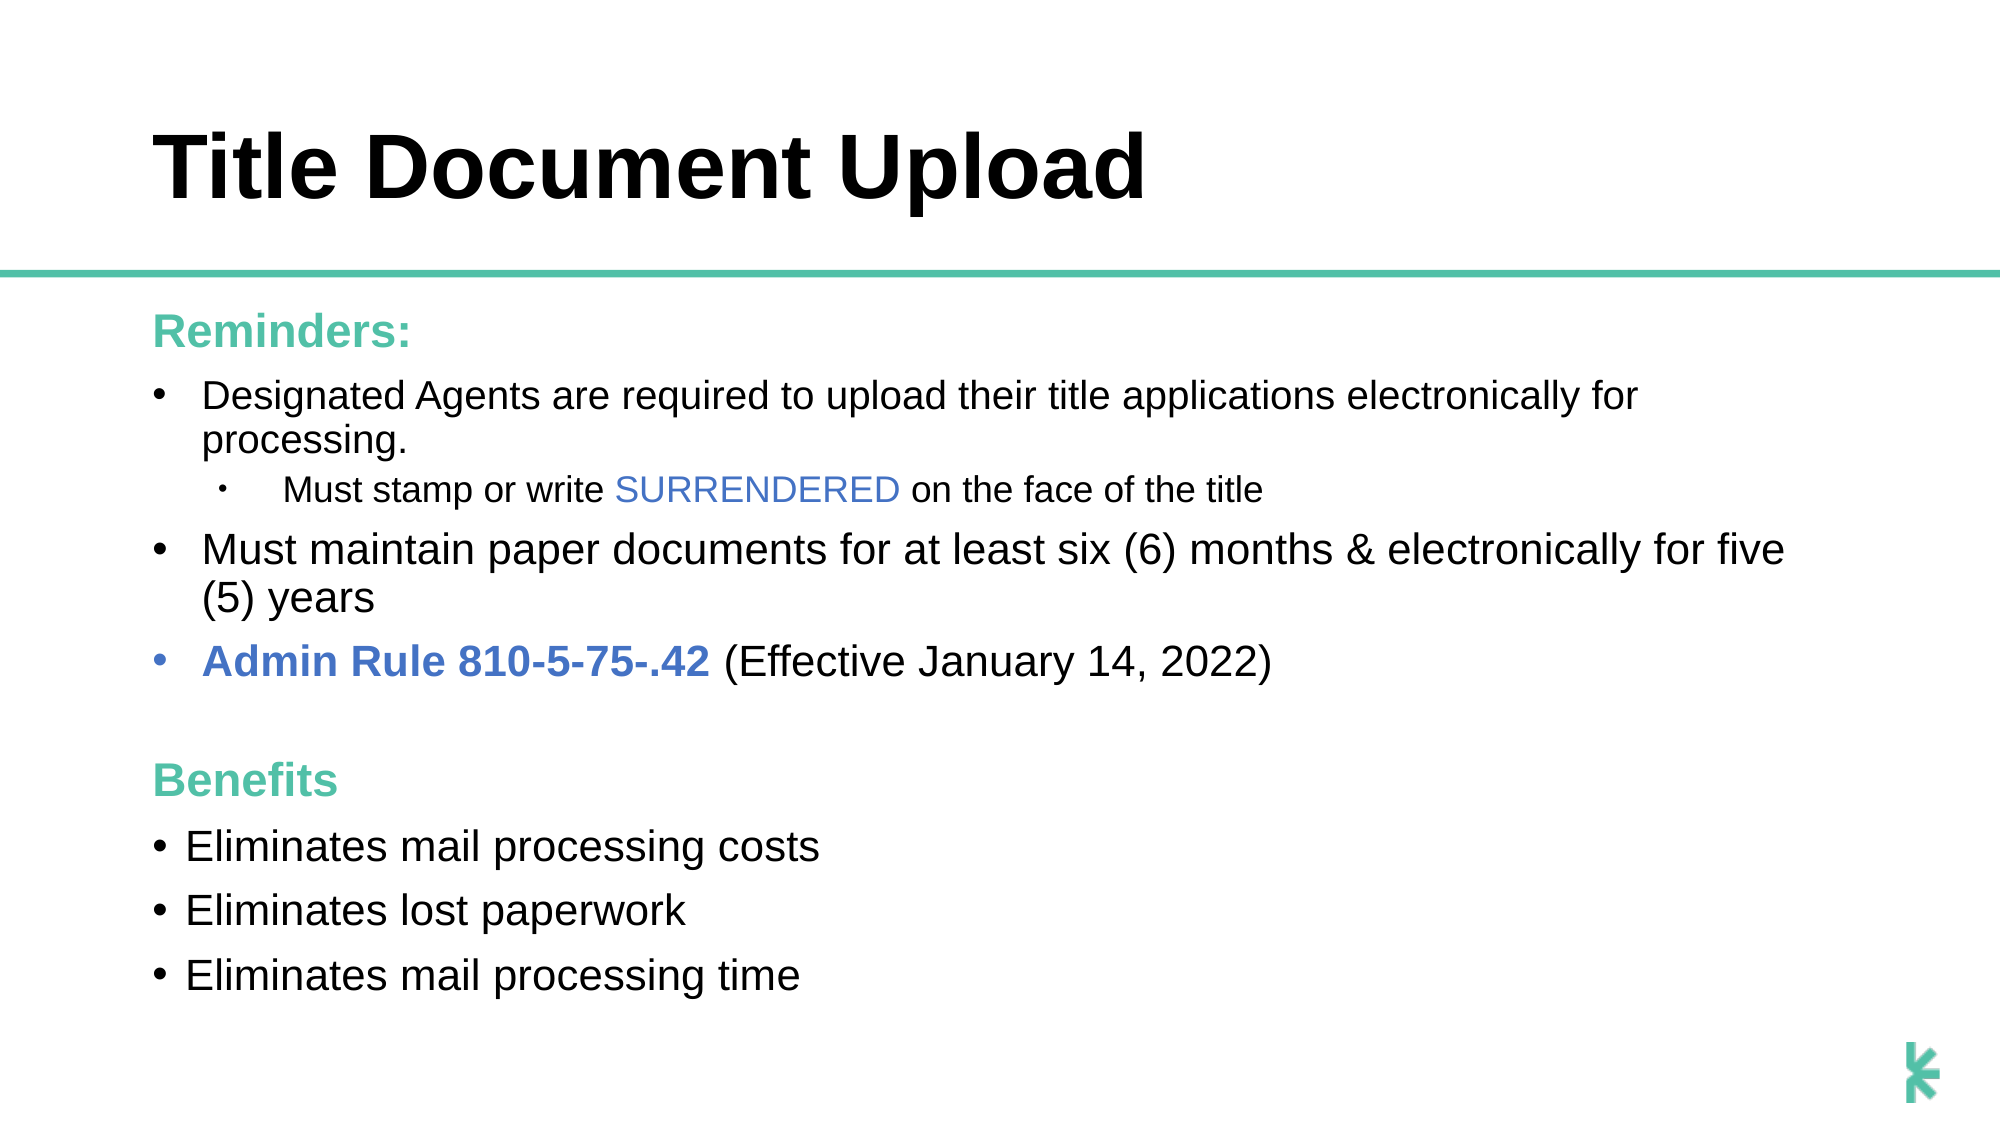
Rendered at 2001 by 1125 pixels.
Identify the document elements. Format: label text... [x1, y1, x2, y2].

list Reminders: Designated Agents are required to upload their title applications electronically for processing. Must stamp or write SURRENDERED on the face of the title Must maintain paper documents for at least six (6) months & electronically for five (5) years Admin Rule 810-5-75-.42 (Effective January 14, 2022) Benefits Eliminates mail processing costs Eliminates lost paperwork Eliminates mail processing time [137, 299, 1863, 1014]
title Title Document Upload [137, 59, 1863, 278]
